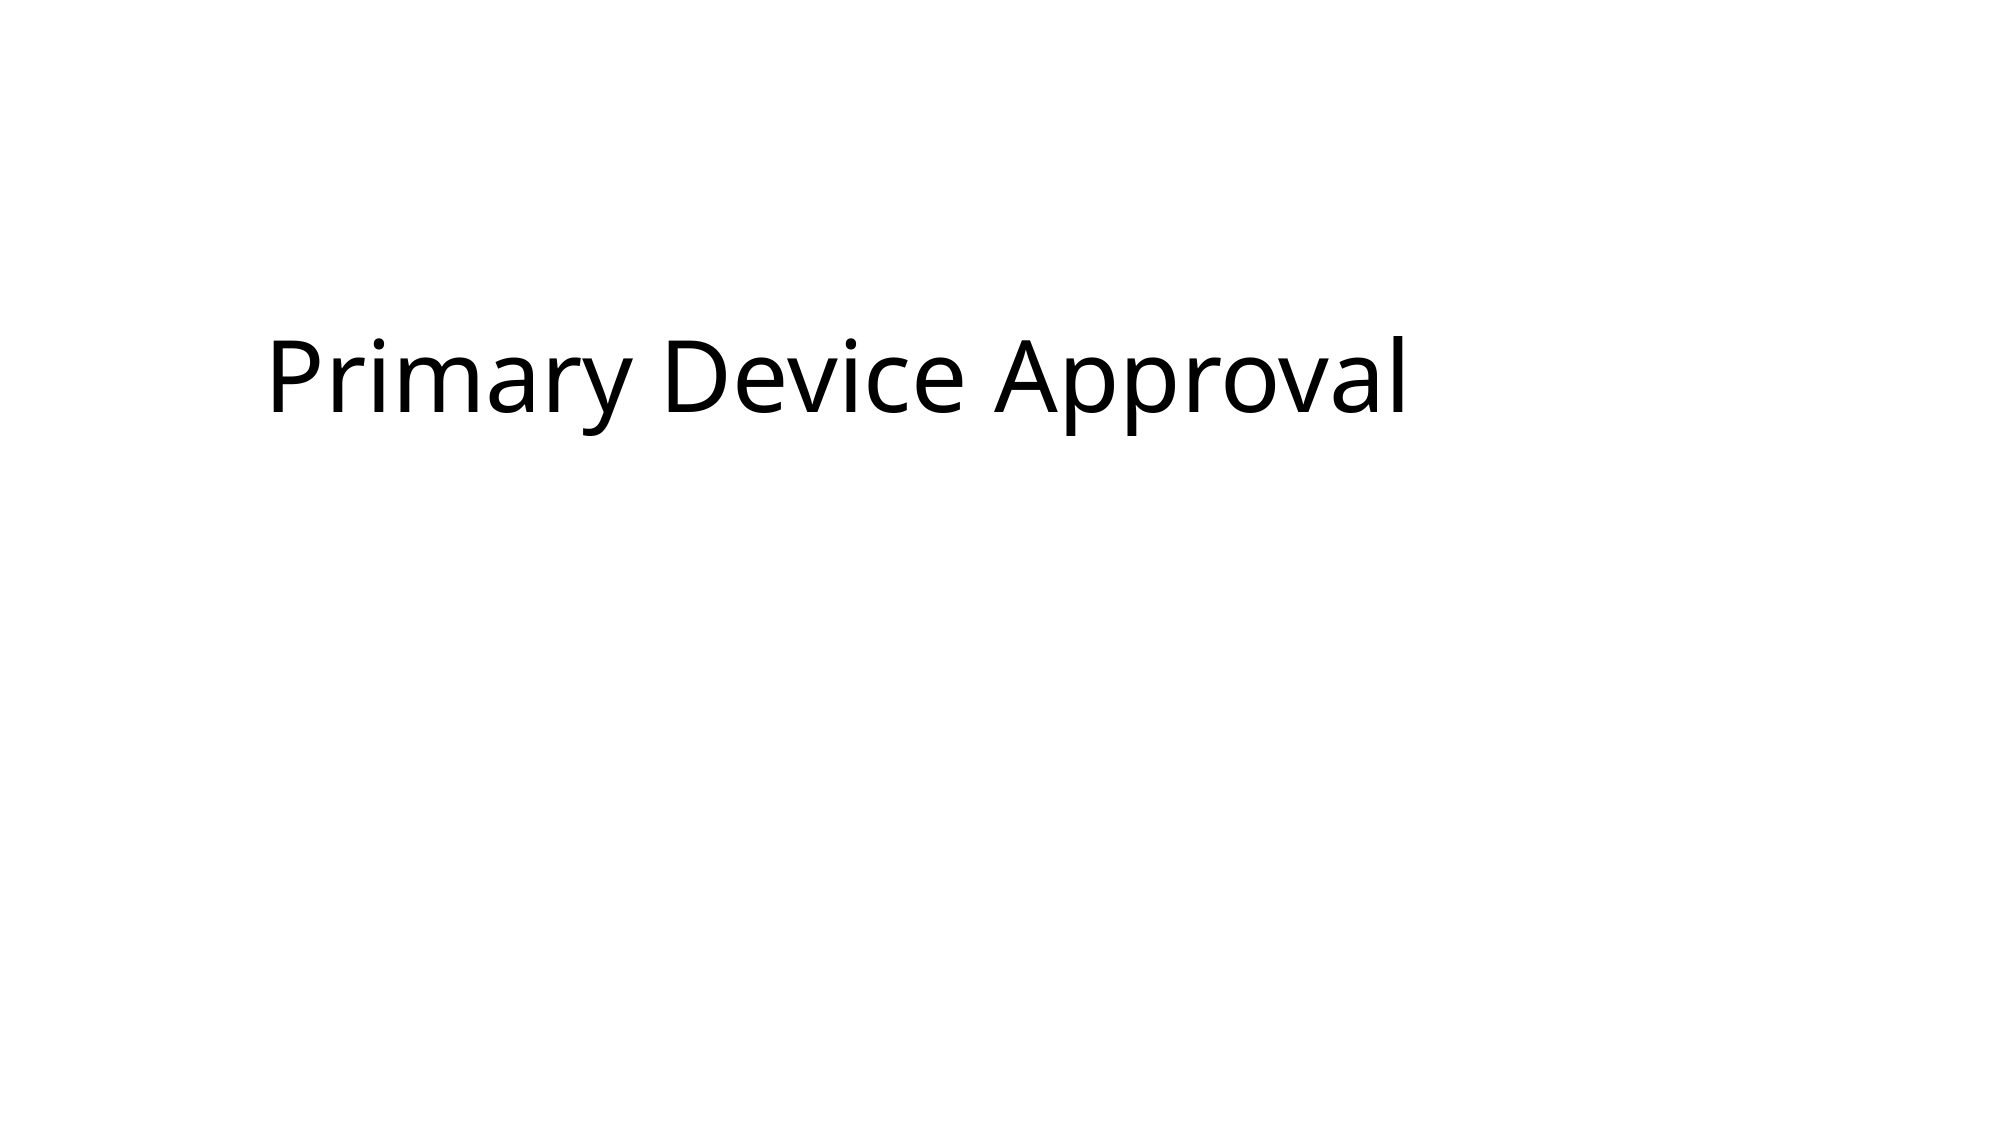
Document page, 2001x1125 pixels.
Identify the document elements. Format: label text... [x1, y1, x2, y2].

text_box Primary Device Approval [249, 184, 1750, 576]
